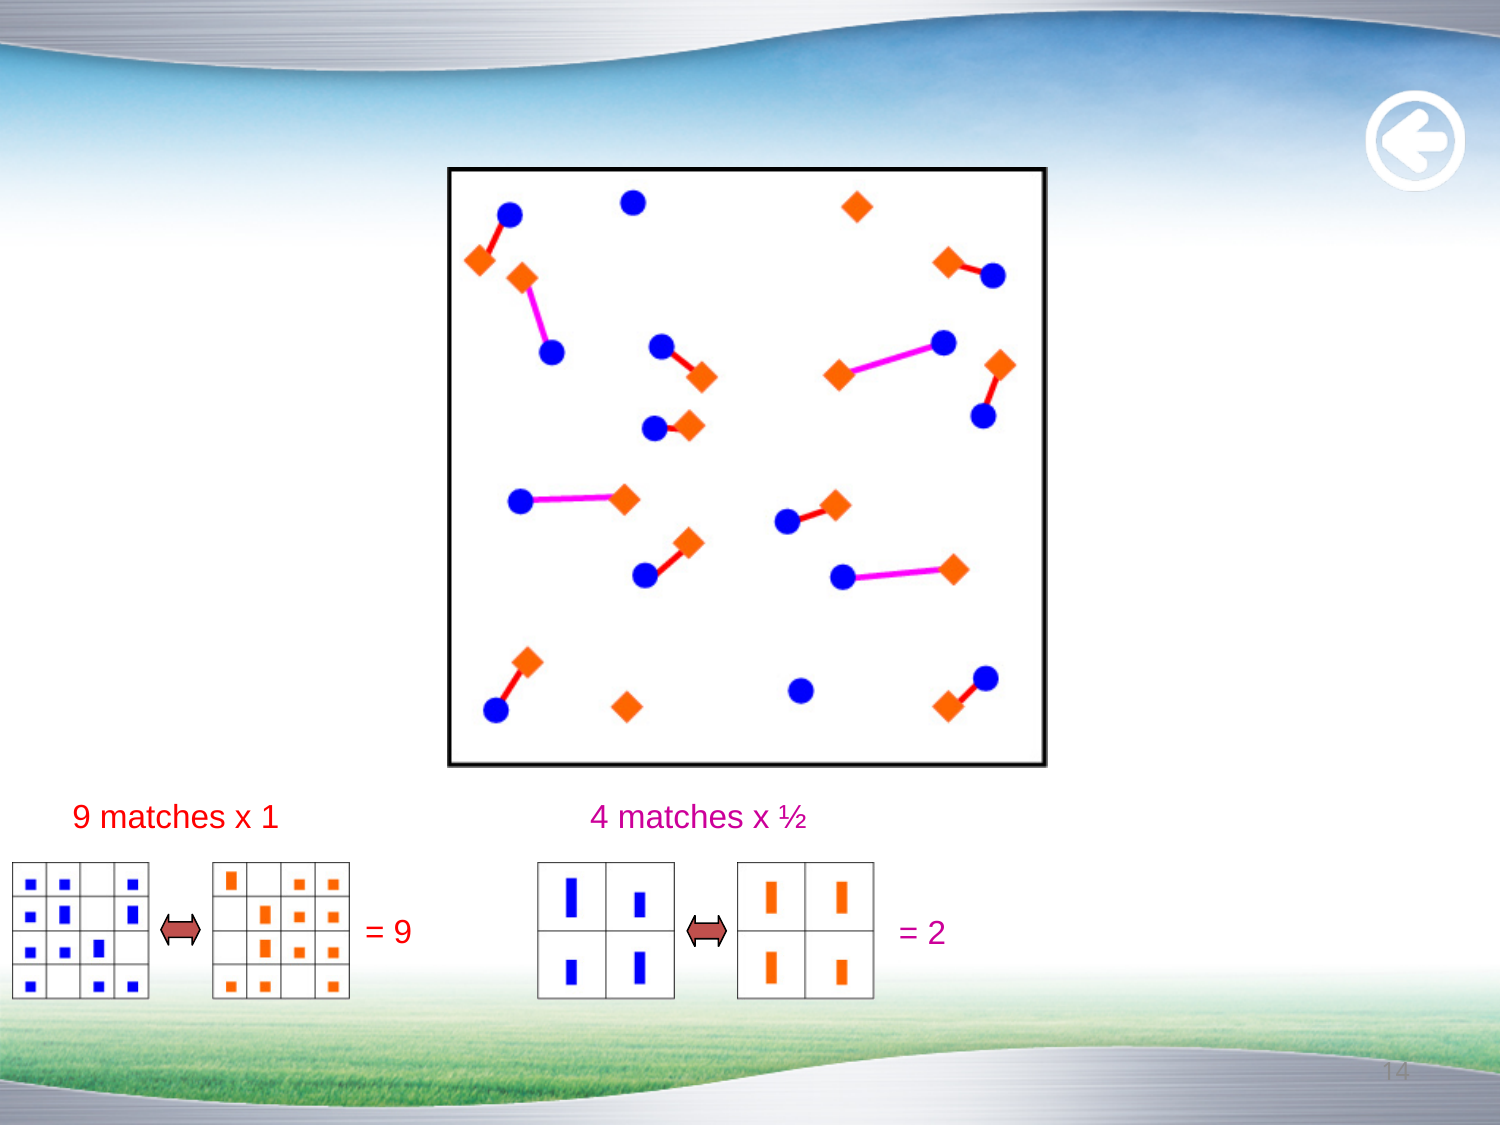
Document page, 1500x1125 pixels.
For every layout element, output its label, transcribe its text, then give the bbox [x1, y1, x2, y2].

slide_number 14 [1074, 1042, 1425, 1103]
text_box = 2 [884, 903, 962, 959]
text_box [160, 914, 200, 946]
text_box 9 matches x 1 [57, 787, 295, 843]
picture [0, 0, 1500, 1125]
text_box 4 matches x ½ [575, 787, 832, 843]
text_box = 9 [354, 903, 428, 958]
text_box [687, 915, 727, 947]
